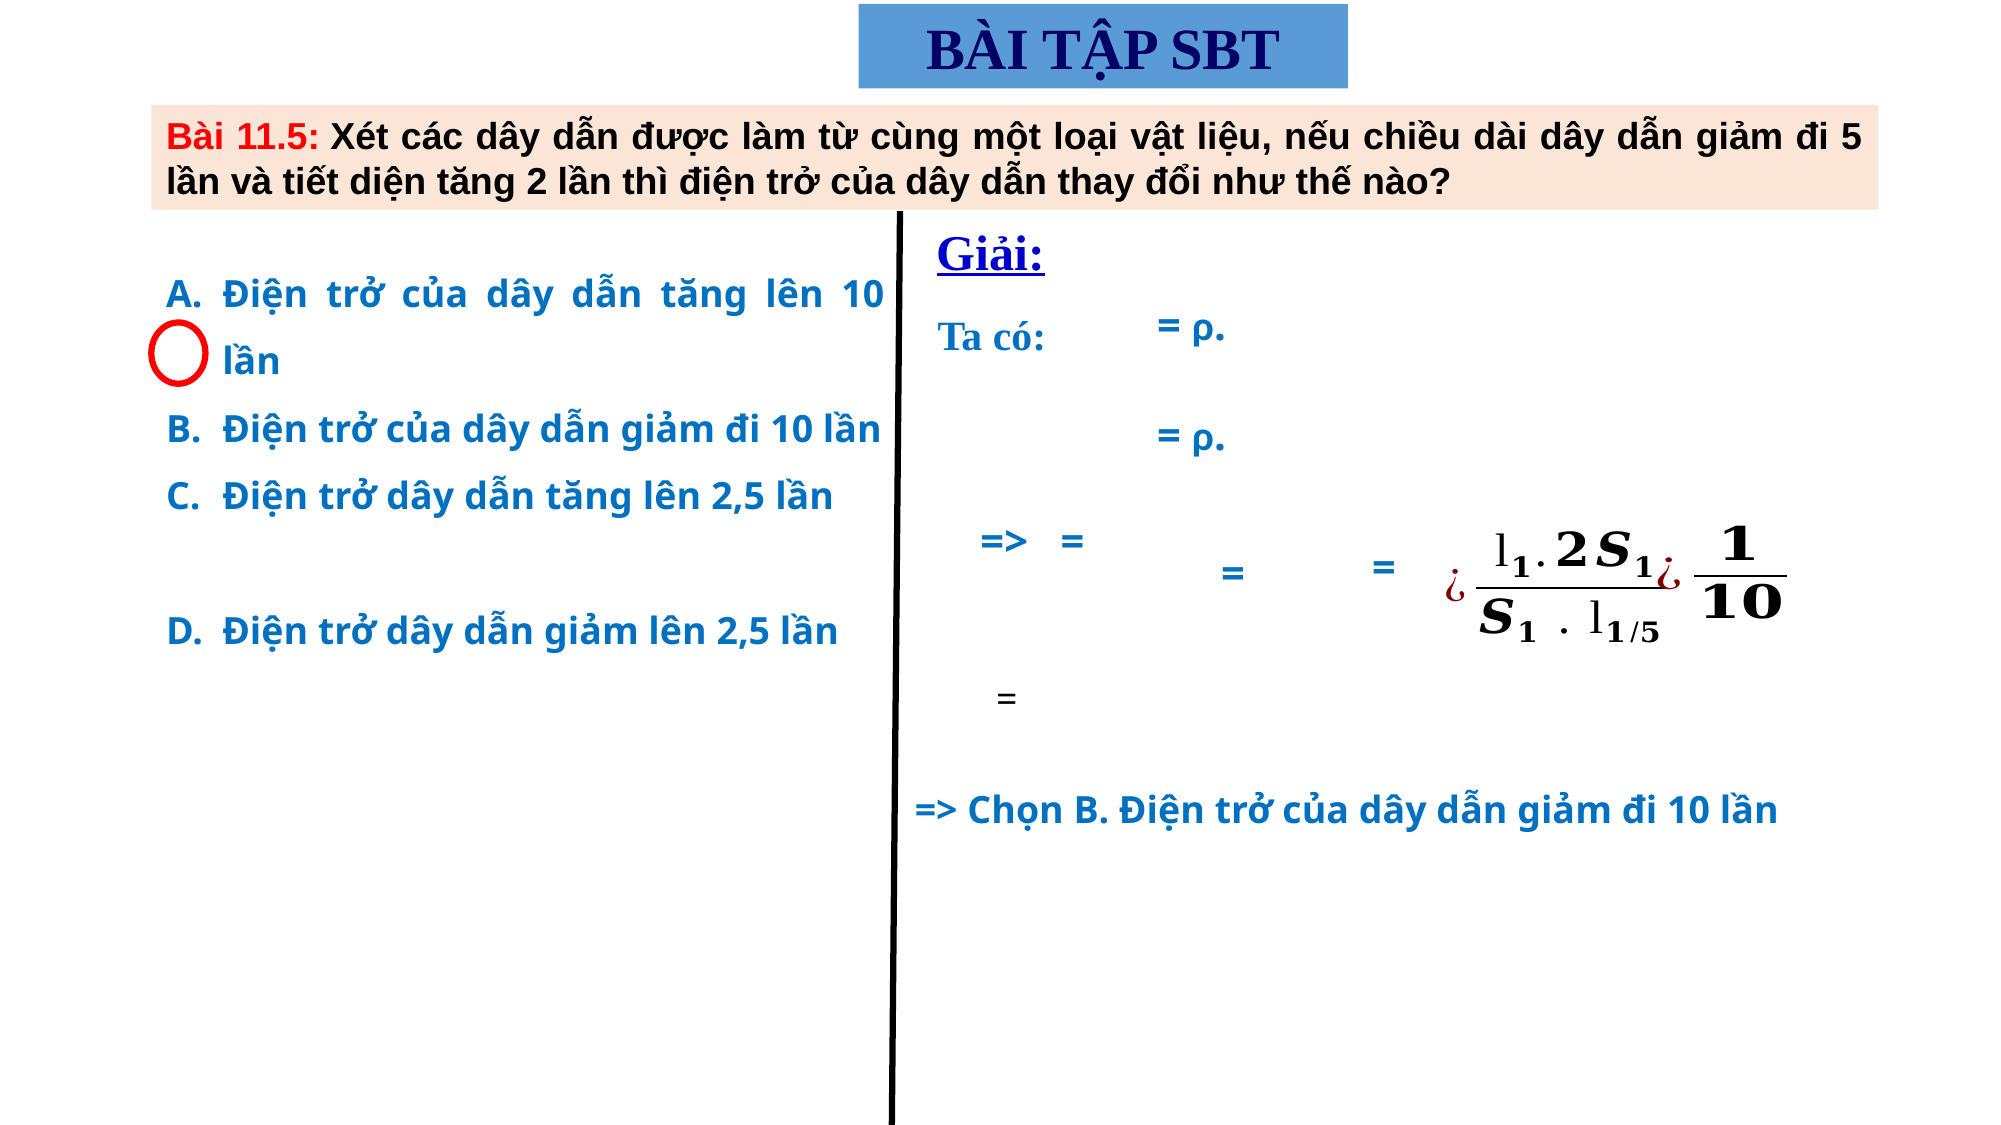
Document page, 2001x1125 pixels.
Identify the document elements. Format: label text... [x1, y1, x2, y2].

text_box Ta có: [922, 301, 1170, 367]
text_box => Chọn B. Điện trở của dây dẫn giảm đi 10 lần [900, 778, 1879, 839]
text_box Bài 11.5: Xét các dây dẫn được làm từ cùng một loại vật liệu, nếu chiều dài dây dẫn giảm đi 5 lần và tiết diện tăng 2 lần thì điện trở của dây dẫn thay đổi như thế nào? [151, 104, 1879, 210]
text_box BÀI TẬP SBT [858, 3, 1348, 89]
text_box Giải: [921, 212, 1234, 288]
text_box Điện trở của dây dẫn tăng lên 10 lần Điện trở của dây dẫn giảm đi 10 lần Điện trở dây dẫn tăng lên 2,5 lần Điện trở dây dẫn giảm lên 2,5 lần [151, 239, 891, 660]
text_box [891, 211, 900, 1125]
text_box [150, 321, 207, 385]
